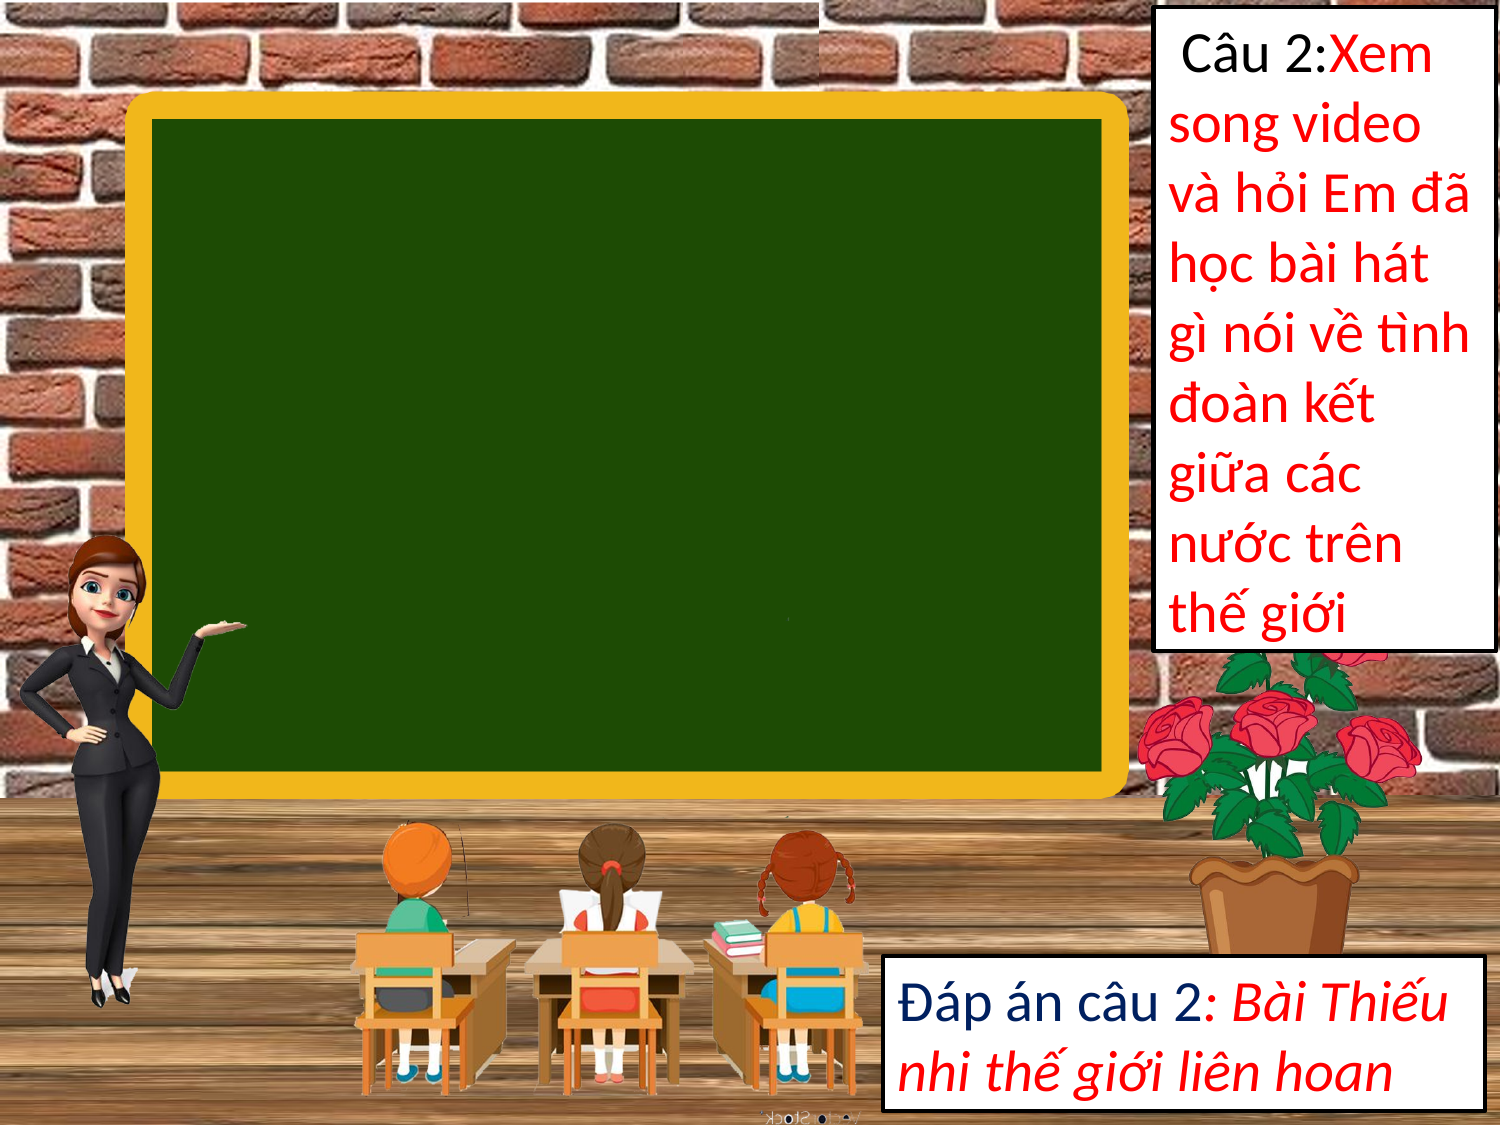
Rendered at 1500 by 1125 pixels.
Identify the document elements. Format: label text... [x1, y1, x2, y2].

text_box Đáp án câu 2: Bài Thiếu nhi thế giới liên hoan [881, 954, 1487, 1113]
picture [0, 0, 1500, 1125]
text_box Câu 2:Xem song video và hỏi Em đã học bài hát gì nói về tình đoàn kết giữa các nước trên thế giới [1151, 5, 1498, 653]
